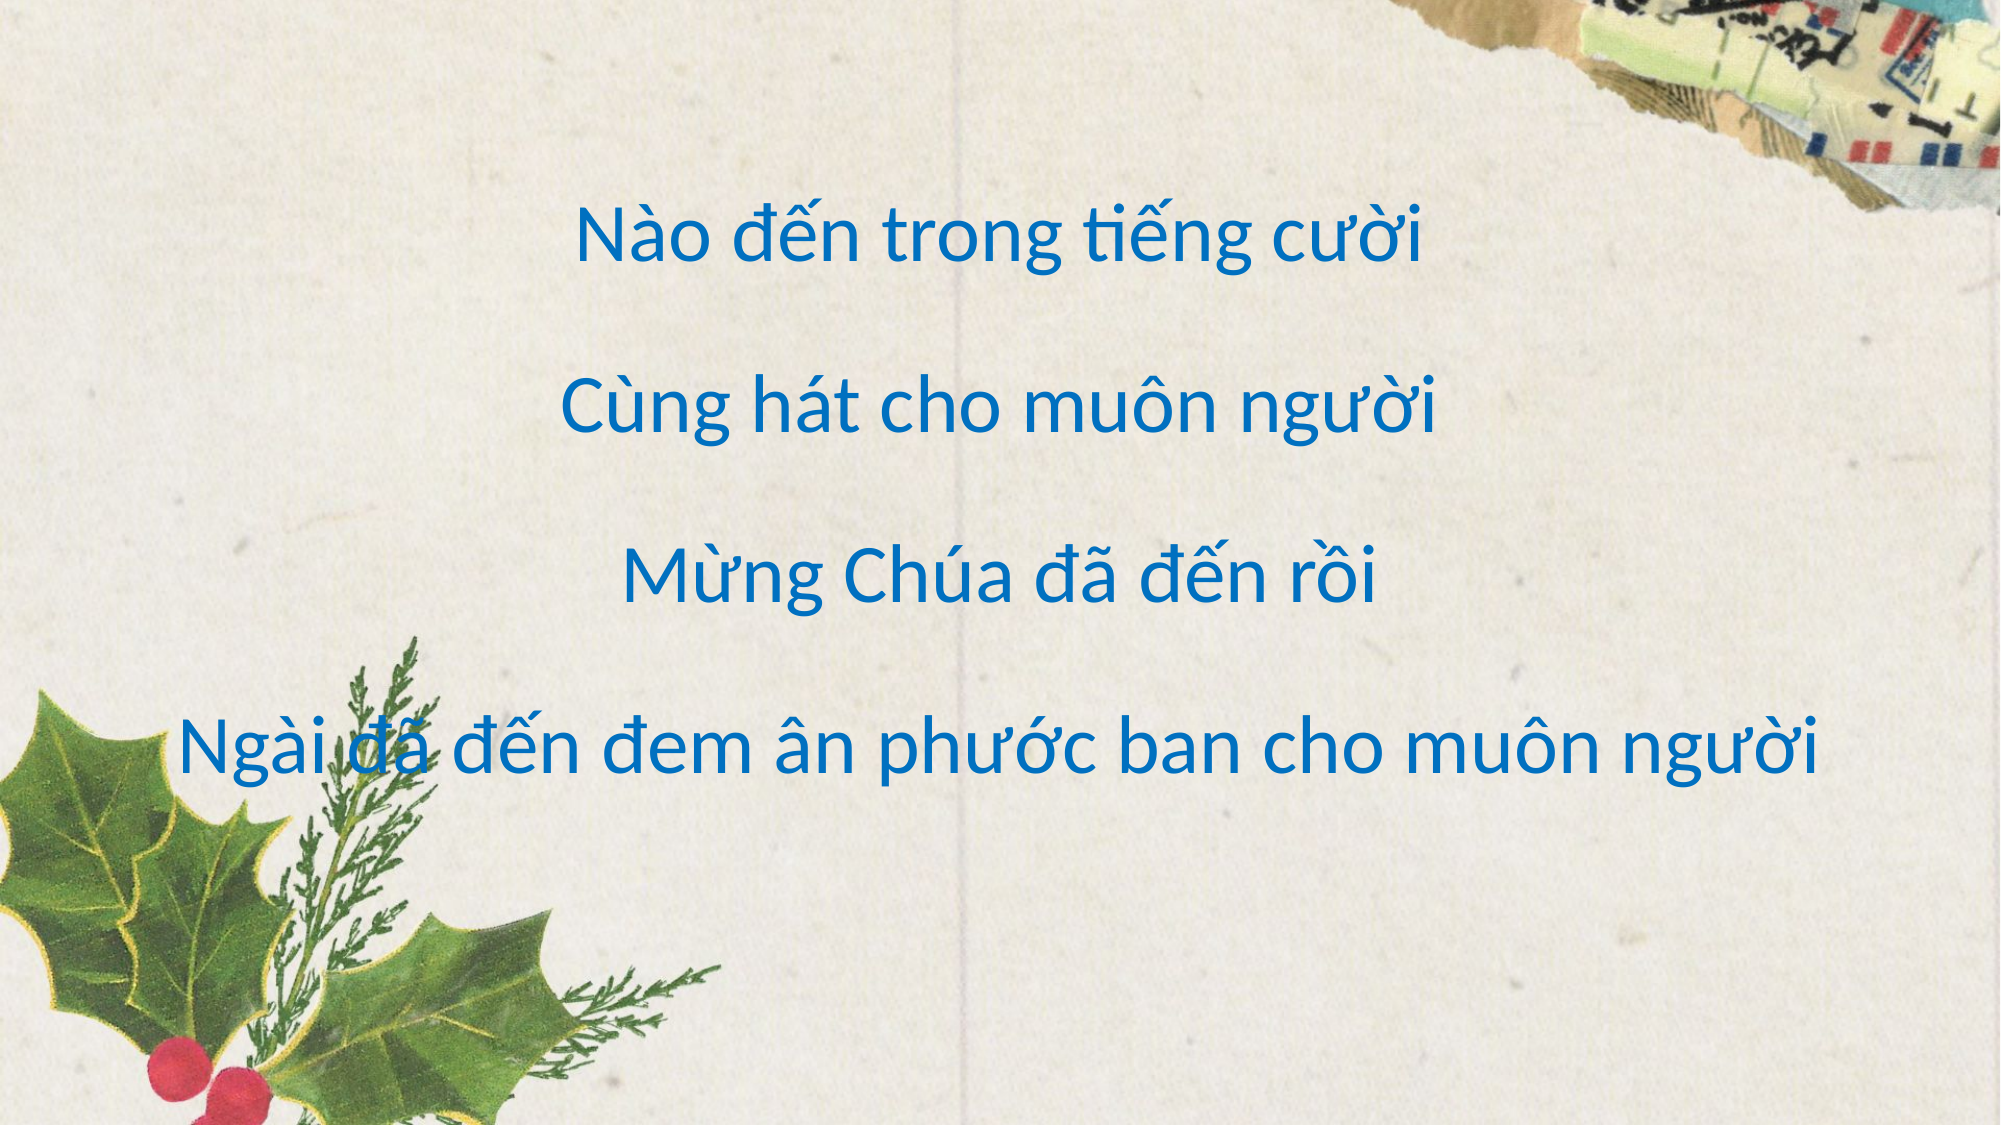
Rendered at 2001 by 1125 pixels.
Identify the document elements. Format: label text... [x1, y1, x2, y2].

list Nào đến trong tiếng cười Cùng hát cho muôn người Mừng Chúa đã đến rồi Ngài đã đến đem ân phước ban cho muôn người [0, 0, 2000, 1125]
